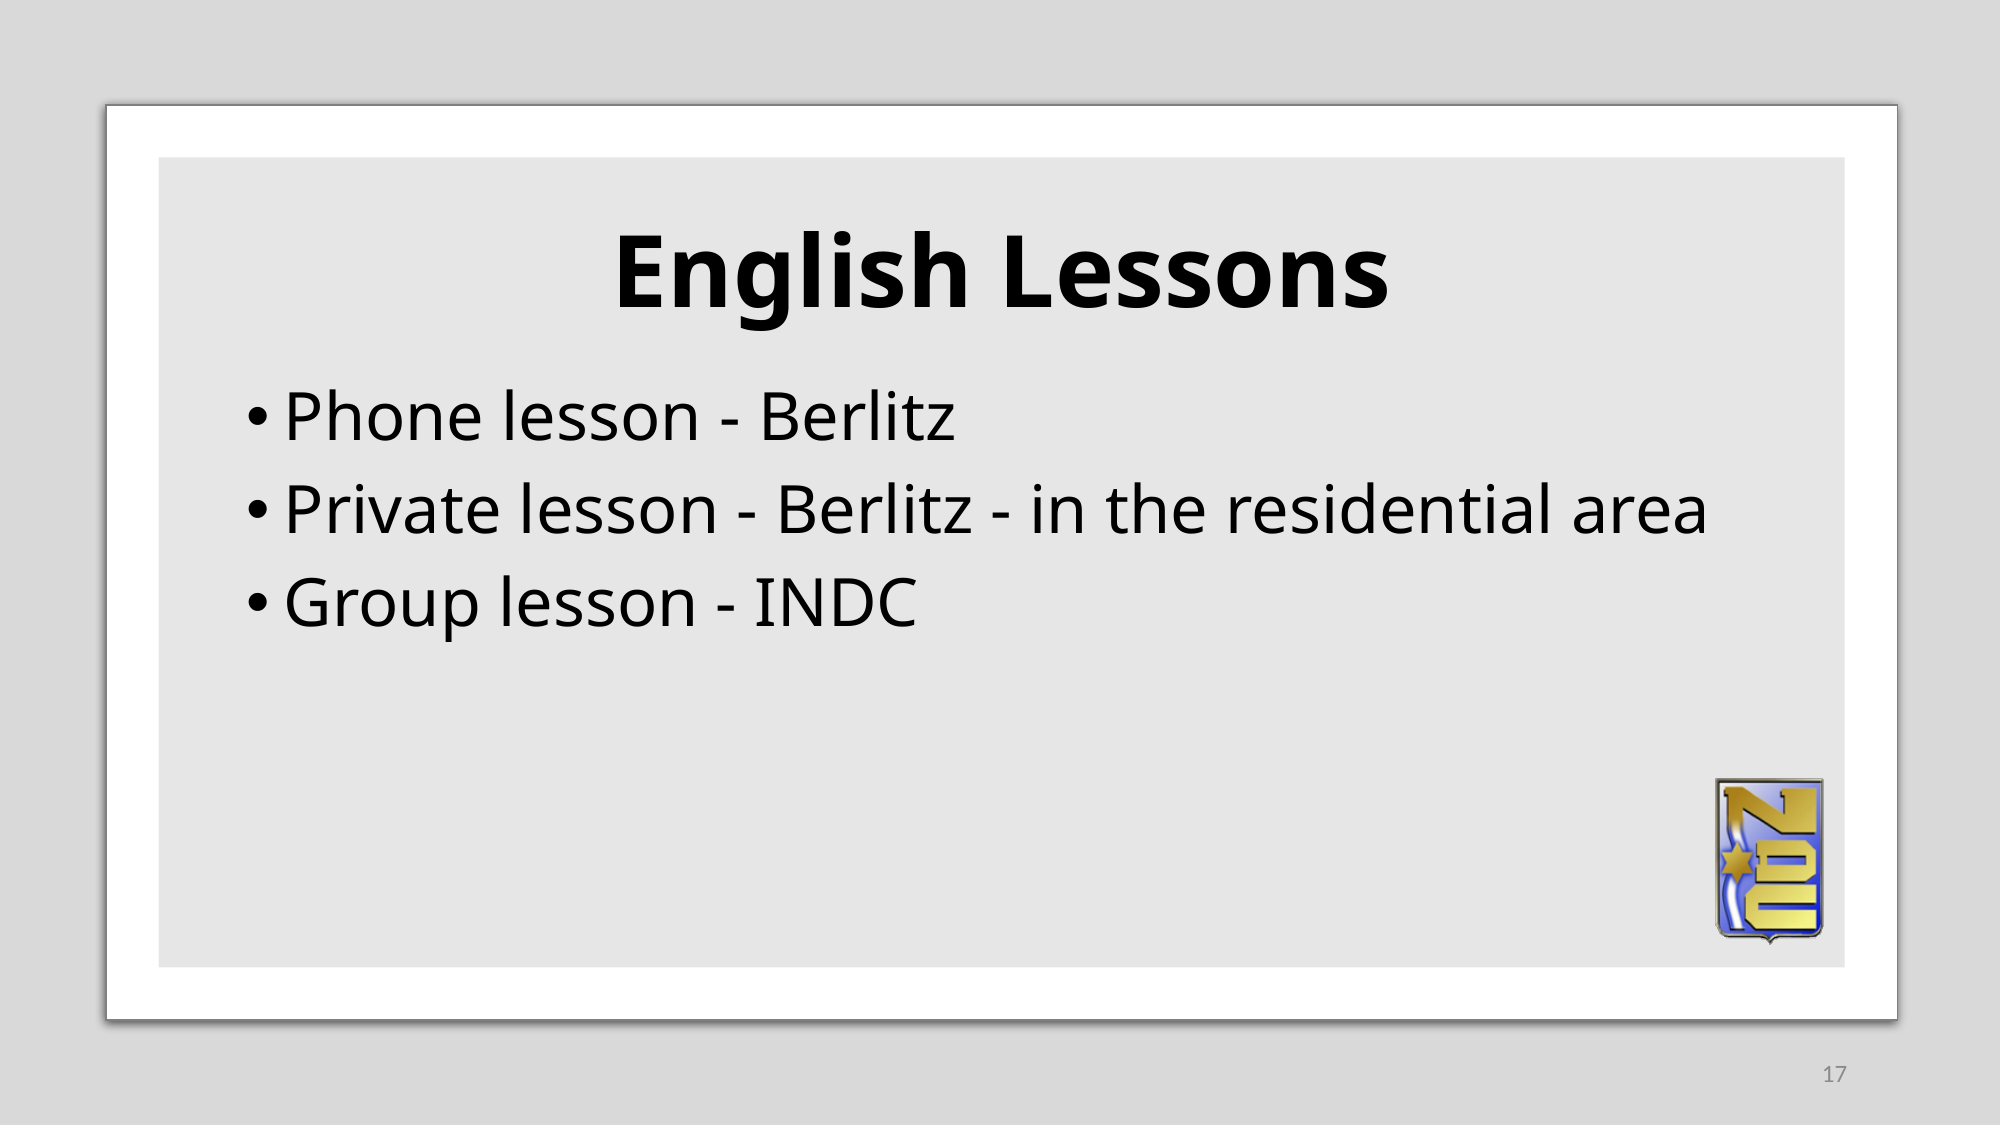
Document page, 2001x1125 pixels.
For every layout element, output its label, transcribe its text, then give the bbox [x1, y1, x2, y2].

text_box Phone lesson - Berlitz Private lesson - Berlitz - in the residential area Group lesson - INDC [231, 375, 1738, 1014]
text_box [158, 156, 1846, 968]
text_box [0, 0, 2000, 1125]
slide_number 17 [1412, 1042, 1863, 1103]
picture [1713, 775, 1826, 946]
title English Lessons [211, 157, 1793, 393]
text_box [105, 104, 1898, 1021]
